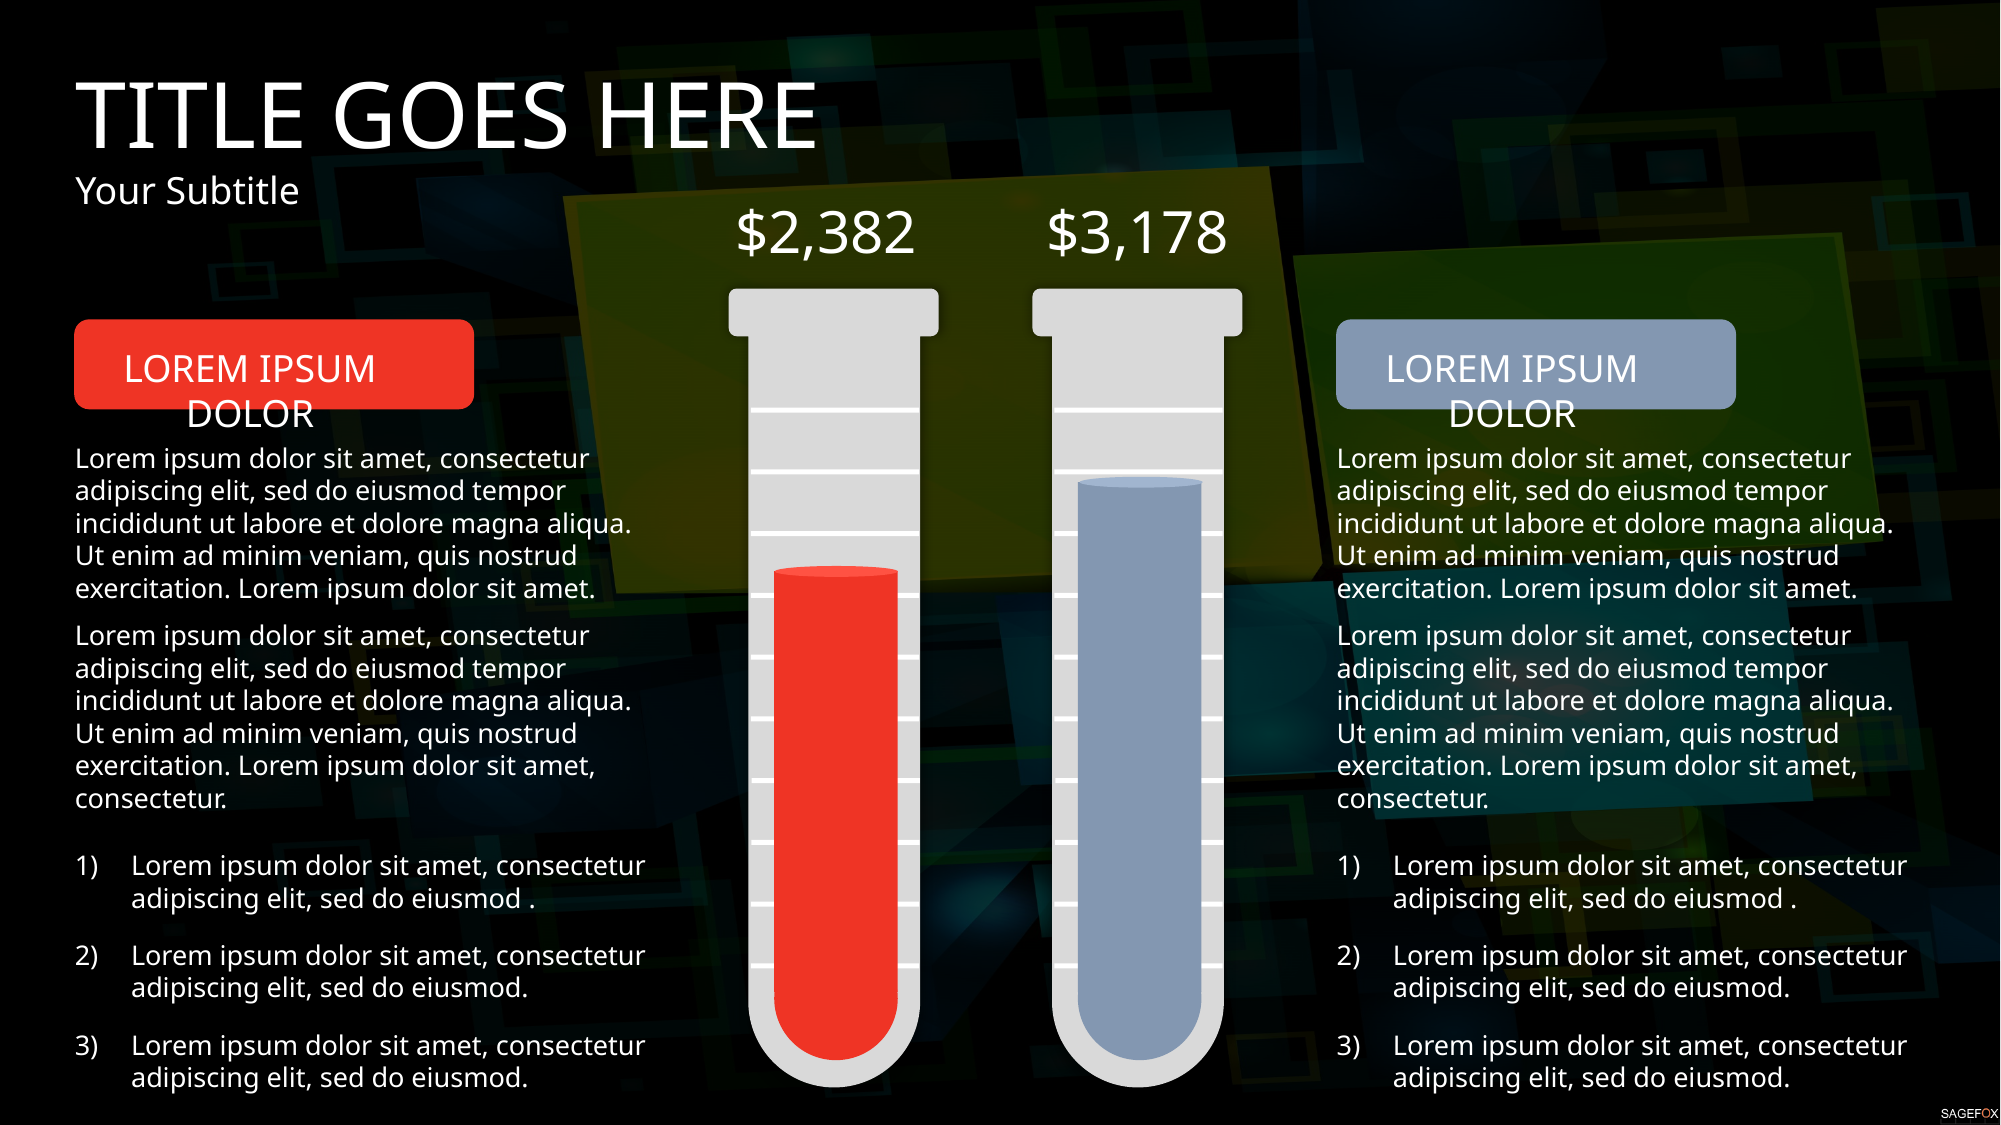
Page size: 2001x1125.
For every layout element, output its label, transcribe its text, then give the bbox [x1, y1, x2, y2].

text_box TITLE GOES HERE Your Subtitle [60, 49, 1036, 220]
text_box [1077, 476, 1203, 993]
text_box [1032, 288, 1243, 1088]
text_box $3,178 [1024, 195, 1250, 266]
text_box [728, 288, 939, 1088]
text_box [774, 566, 898, 993]
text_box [1336, 319, 1737, 410]
text_box $2,382 [713, 220, 939, 266]
text_box Lorem ipsum dolor sit amet, consectetur adipiscing elit, sed do eiusmod tempor incididunt ut labore et dolore magna aliqua. Ut enim ad minim veniam, quis nostrud exercitation. Lorem ipsum dolor sit amet. Lorem ipsum dolor sit amet, consectetur adipiscing elit, sed do eiusmod tempor incididunt ut labore et dolore magna aliqua. Ut enim ad minim veniam, quis nostrud exercitation. Lorem ipsum dolor sit amet, consectetur. Lorem ipsum dolor sit amet, consectetur adipiscing elit, sed do eiusmod . Lorem ipsum dolor sit amet, consectetur adipiscing elit, sed do eiusmod. Lorem ipsum dolor sit amet, consectetur adipiscing elit, sed do eiusmod. [1321, 433, 1941, 1101]
picture [0, 0, 2001, 1125]
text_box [74, 319, 475, 410]
text_box Lorem ipsum dolor sit amet, consectetur adipiscing elit, sed do eiusmod tempor incididunt ut labore et dolore magna aliqua. Ut enim ad minim veniam, quis nostrud exercitation. Lorem ipsum dolor sit amet. Lorem ipsum dolor sit amet, consectetur adipiscing elit, sed do eiusmod tempor incididunt ut labore et dolore magna aliqua. Ut enim ad minim veniam, quis nostrud exercitation. Lorem ipsum dolor sit amet, consectetur. Lorem ipsum dolor sit amet, consectetur adipiscing elit, sed do eiusmod . Lorem ipsum dolor sit amet, consectetur adipiscing elit, sed do eiusmod. Lorem ipsum dolor sit amet, consectetur adipiscing elit, sed do eiusmod. [59, 433, 679, 1101]
